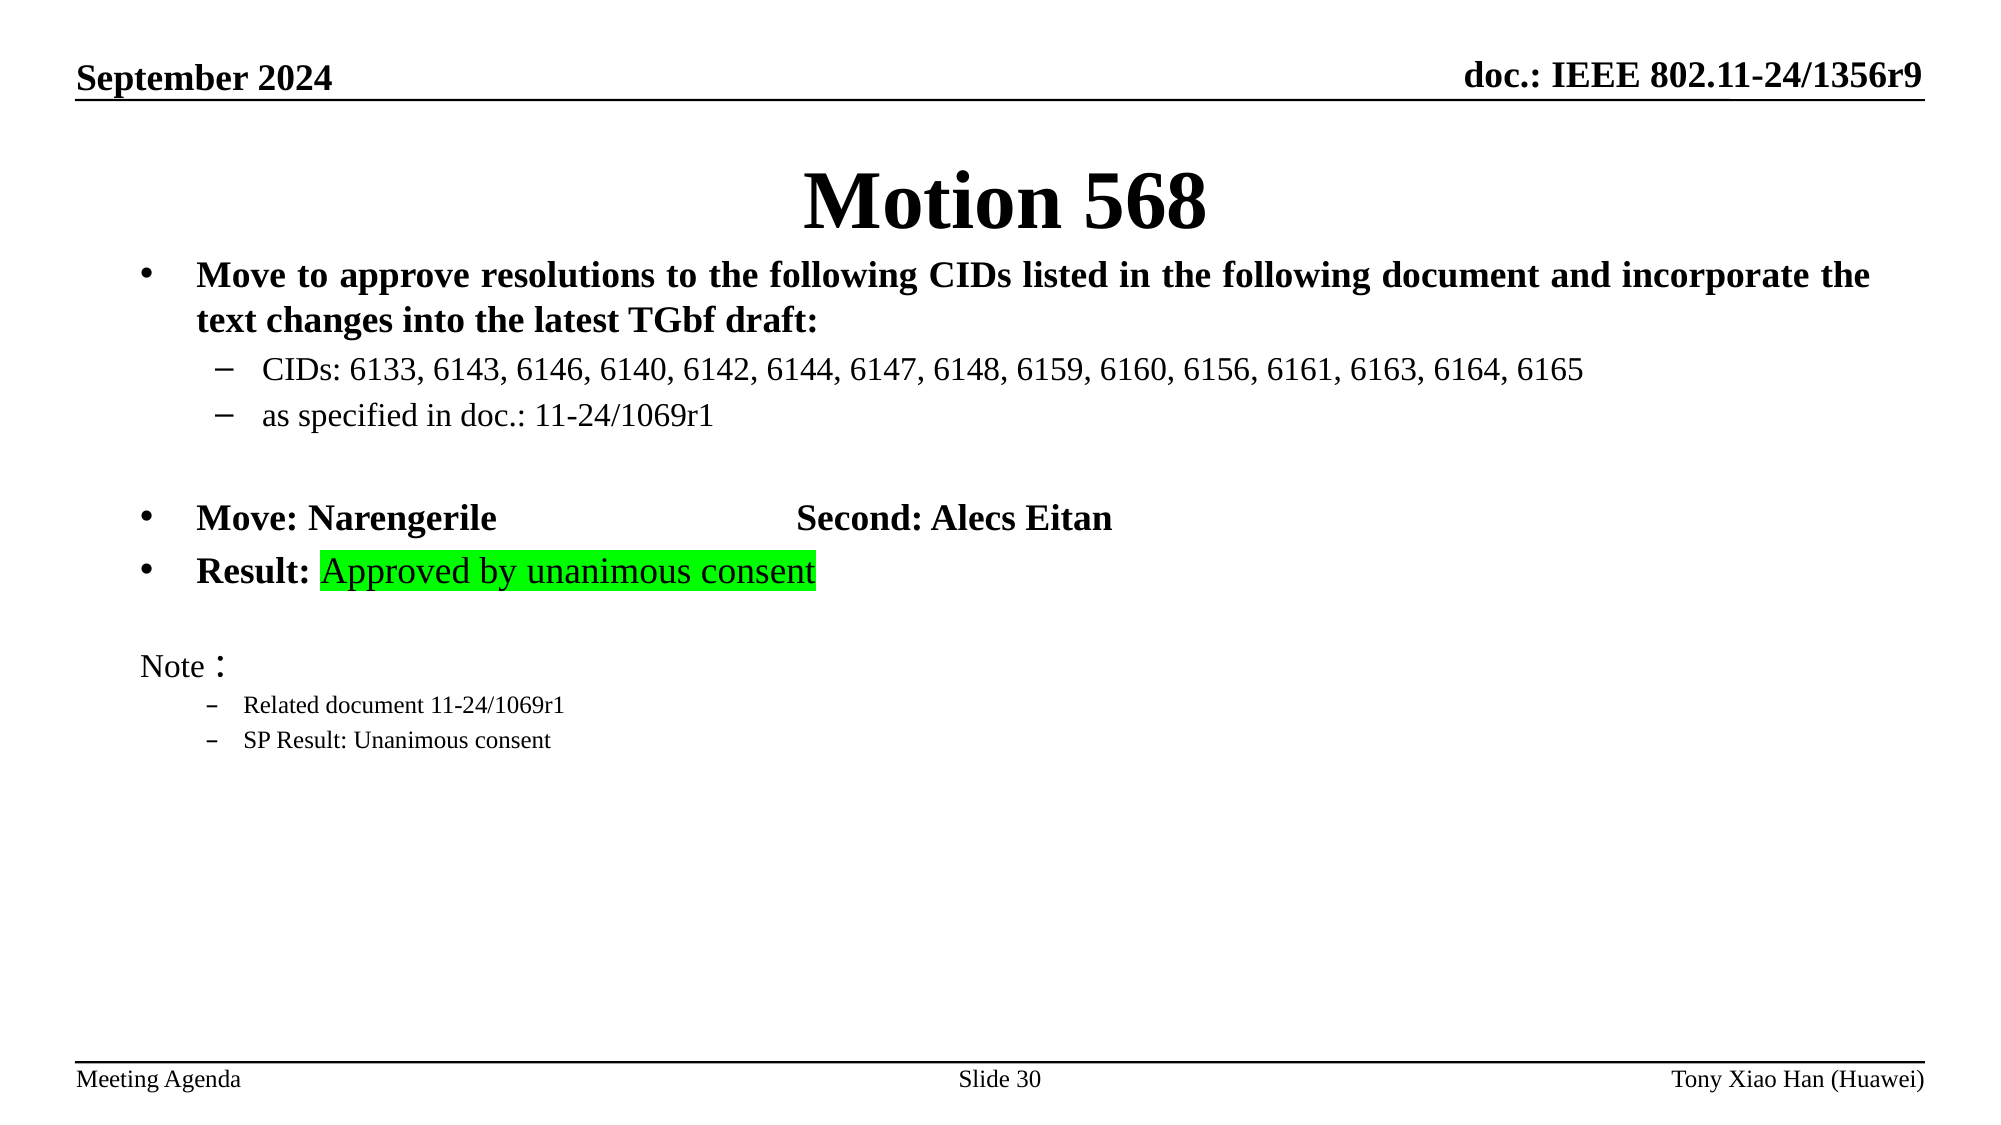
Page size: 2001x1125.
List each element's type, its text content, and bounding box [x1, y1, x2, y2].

text_box Motion 568 [368, 137, 1644, 212]
text_box Move to approve resolutions to the following CIDs listed in the following document and incorporate the text changes into the latest TGbf draft: CIDs: 6133, 6143, 6146, 6140, 6142, 6144, 6147, 6148, 6159, 6160, 6156, 6161, 6163, 6164, 6165 as specified in doc.: 11-24/1069r1 Move: Narengerile Second: Alecs Eitan Result: Approved by unanimous consent Note： Related document 11-24/1069r1 SP Result: Unanimous consent [125, 212, 1888, 988]
